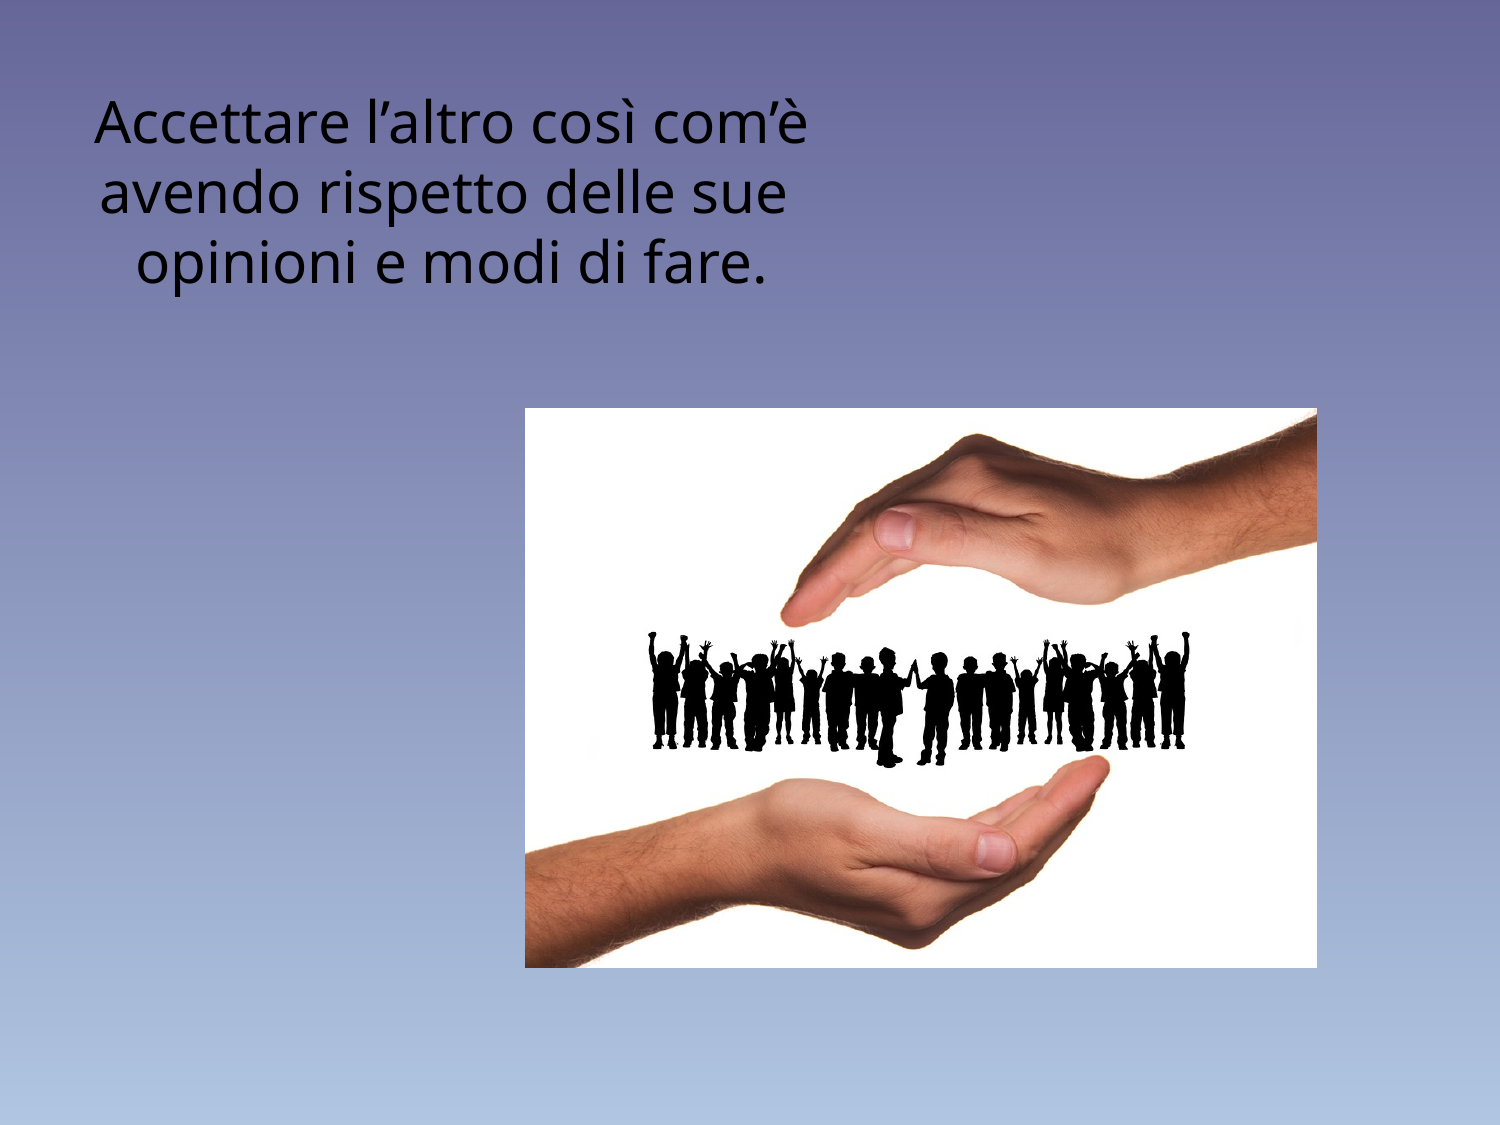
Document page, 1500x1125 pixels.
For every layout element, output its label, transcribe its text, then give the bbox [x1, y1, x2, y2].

picture [525, 408, 1318, 969]
text_box Accettare l’altro così com’è avendo rispetto delle sue opinioni e modi di fare. [76, 78, 827, 303]
